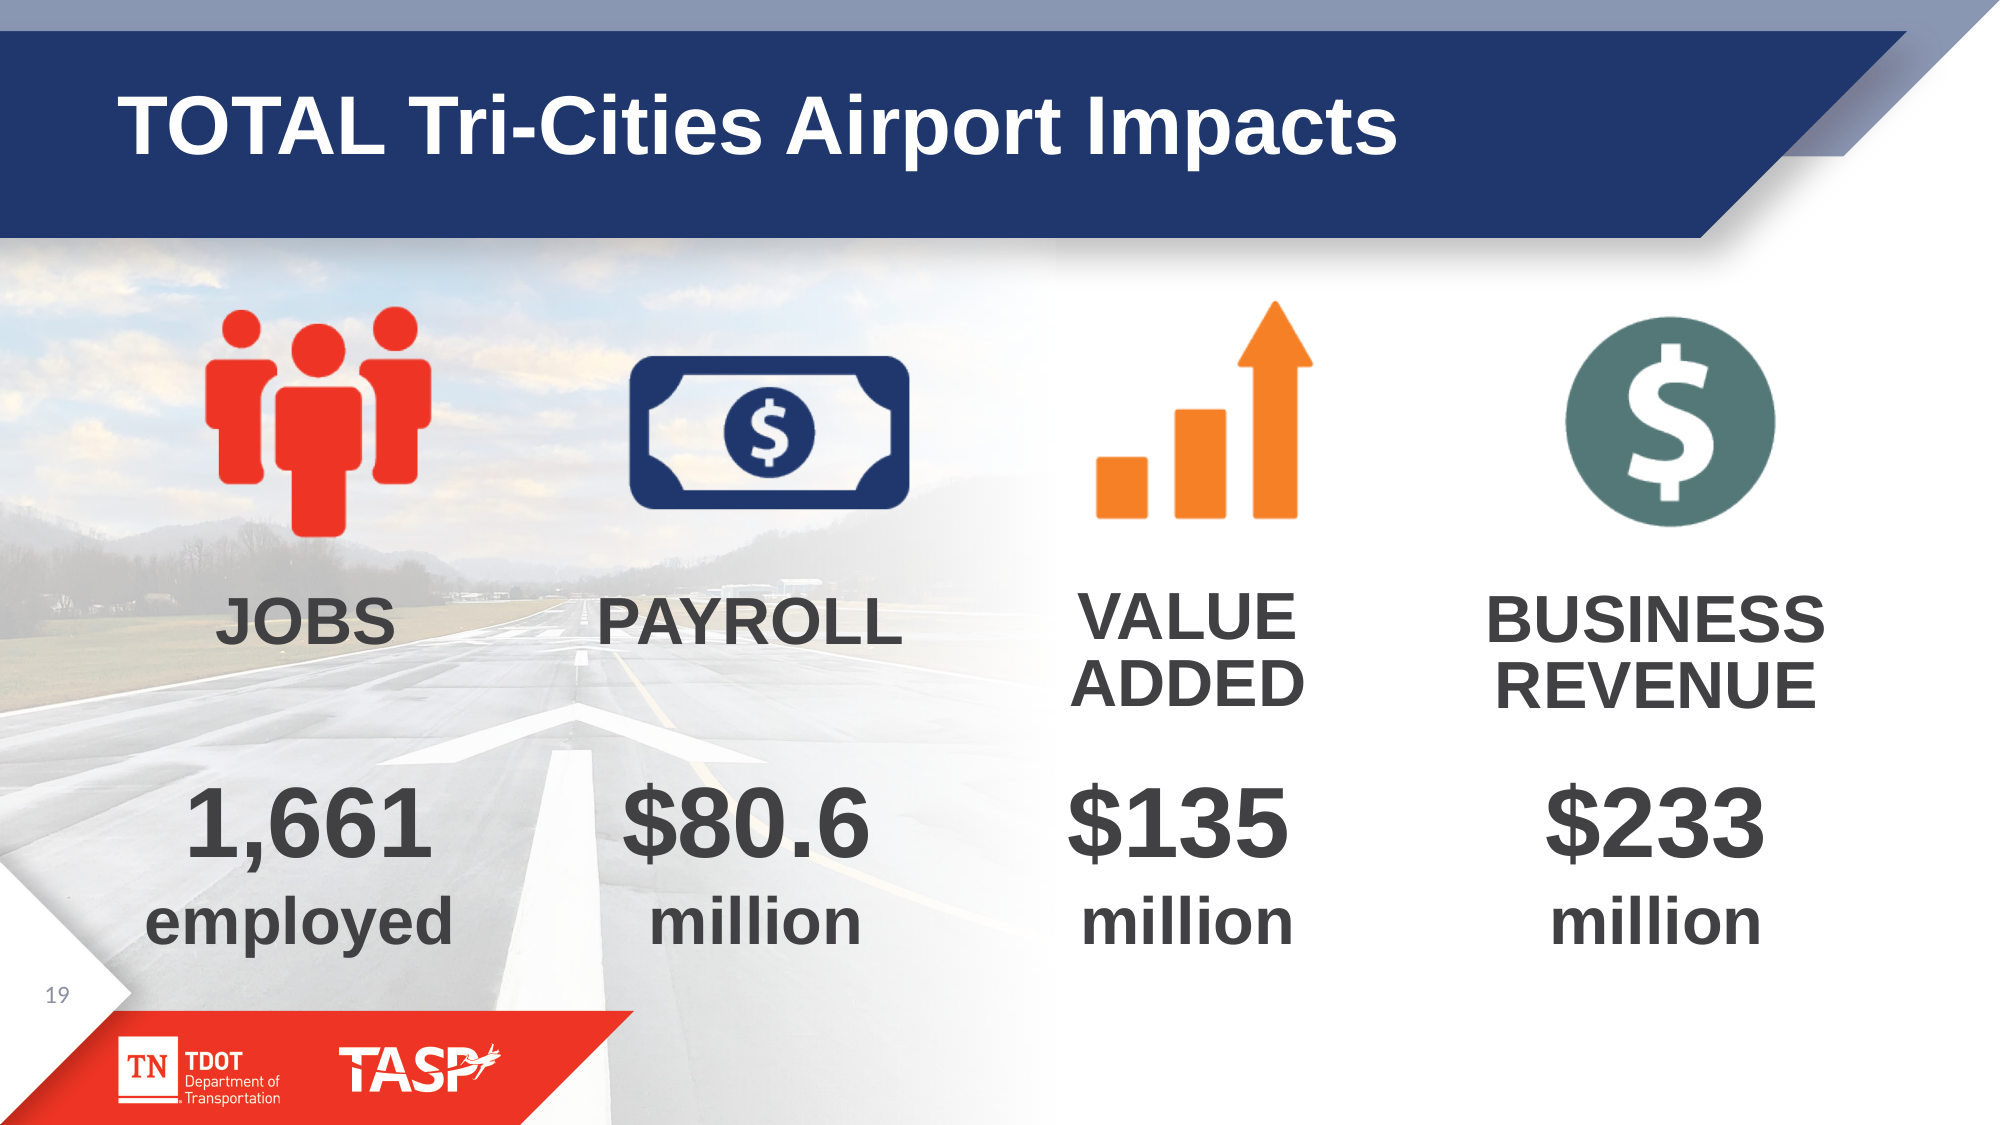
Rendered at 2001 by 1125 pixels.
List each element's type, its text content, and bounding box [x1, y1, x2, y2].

text_box $233 million [1455, 750, 1858, 965]
text_box $135 million [987, 750, 1389, 965]
text_box VALUE ADDED [1045, 580, 1330, 728]
text_box $80.6 million [570, 750, 943, 965]
picture [0, 0, 2001, 1125]
text_box 1,661 employed [107, 750, 512, 965]
title TOTAL Tri-Cities Airport Impacts [102, 32, 2000, 223]
text_box JOBS [200, 593, 419, 665]
slide_number 19 [0, 963, 85, 1024]
text_box PAYROLL [581, 583, 931, 665]
text_box BUSINESS REVENUE [1452, 581, 1860, 730]
